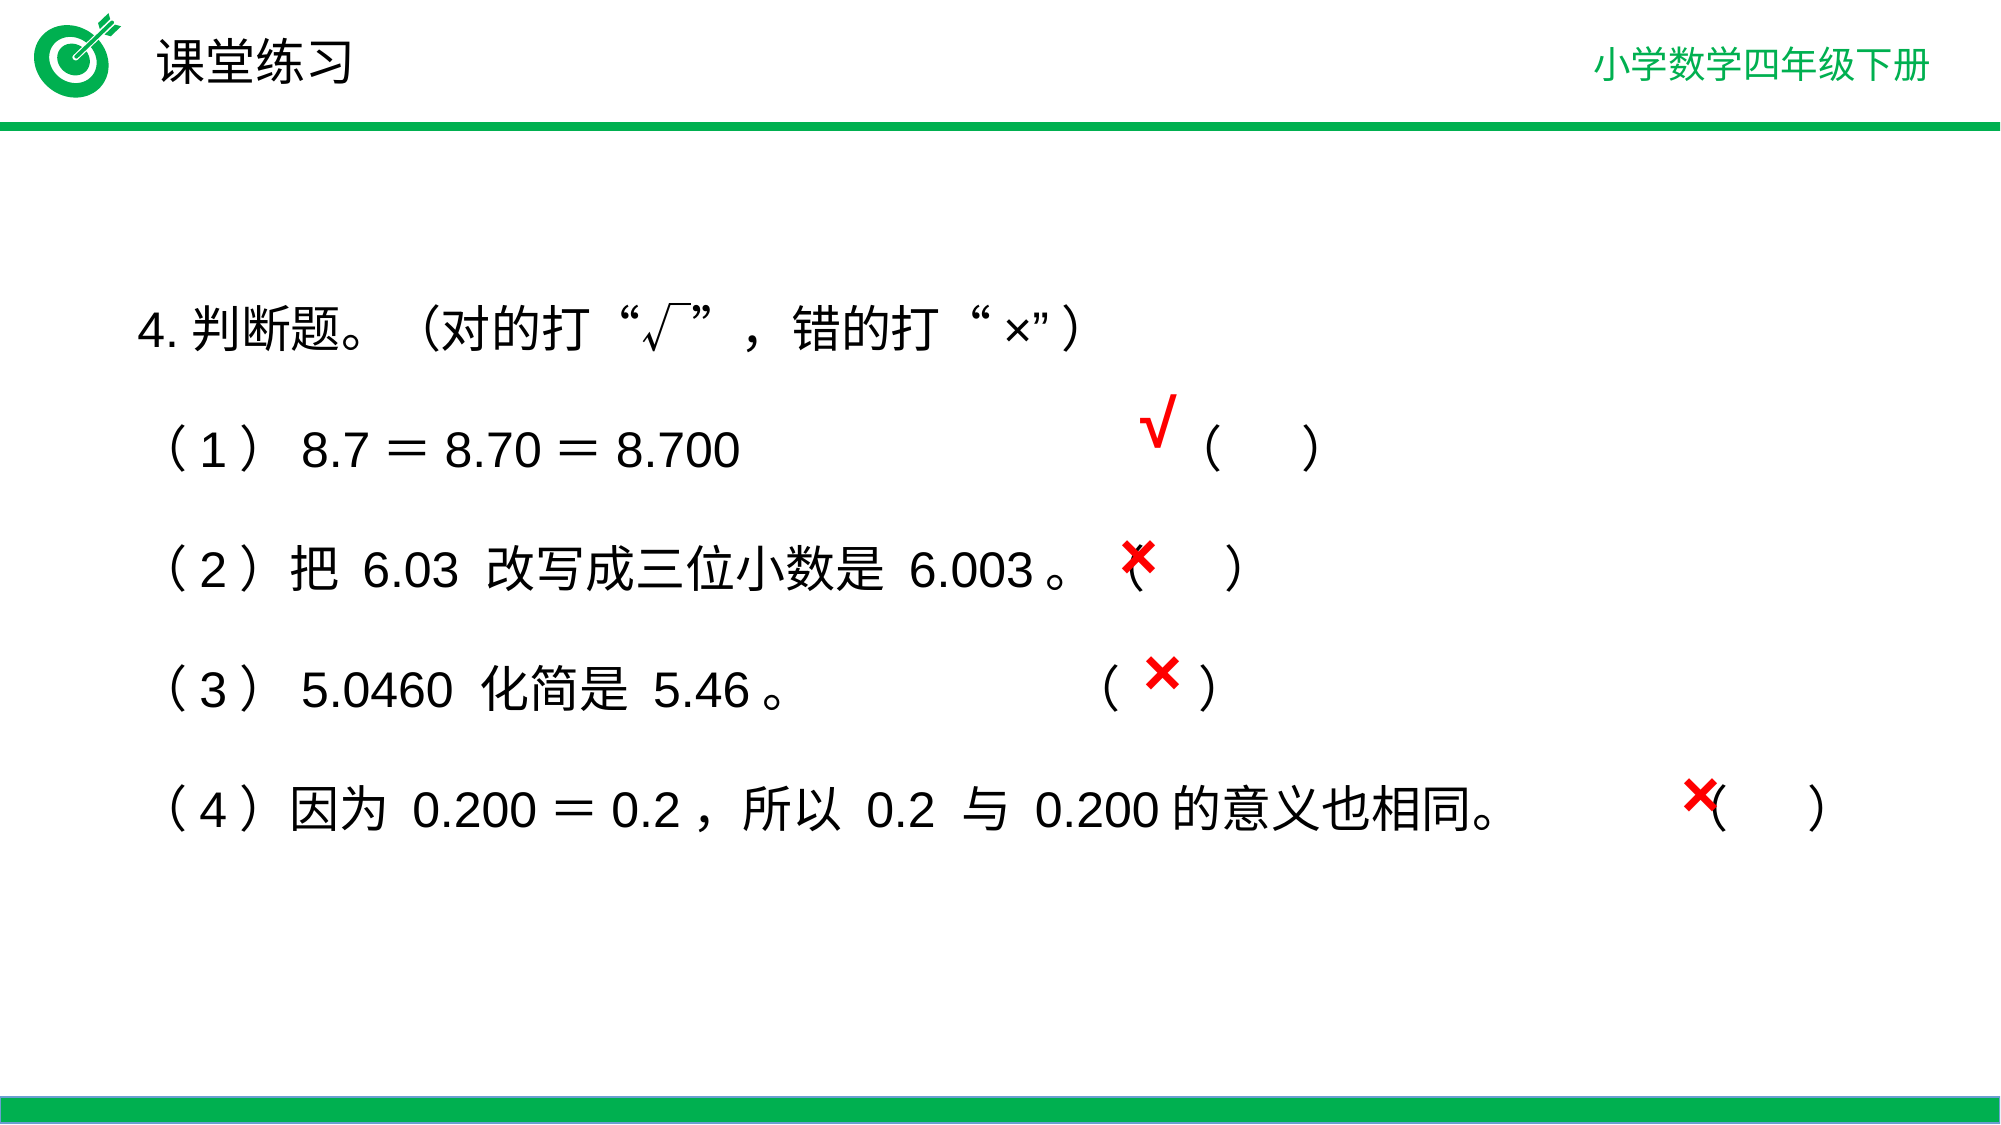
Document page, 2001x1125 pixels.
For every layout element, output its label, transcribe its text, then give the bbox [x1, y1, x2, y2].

text_box 课堂练习 [140, 23, 371, 98]
text_box × [1656, 743, 1746, 838]
text_box × [1117, 621, 1208, 717]
text_box × [1093, 505, 1184, 601]
text_box 4.判断题。（对的打“√”，错的打“×”） （1）8.7＝8.70＝8.700 （ ） （2）把 6.03 改写成三位小数是 6.003。（ ） （3）5.0460 化简是 5.46。 （ ） （4）因为 0.200＝0.2，所以 0.2 与 0.200的意义也相同。 （ ） [122, 229, 1965, 845]
text_box √ [1113, 373, 1204, 469]
